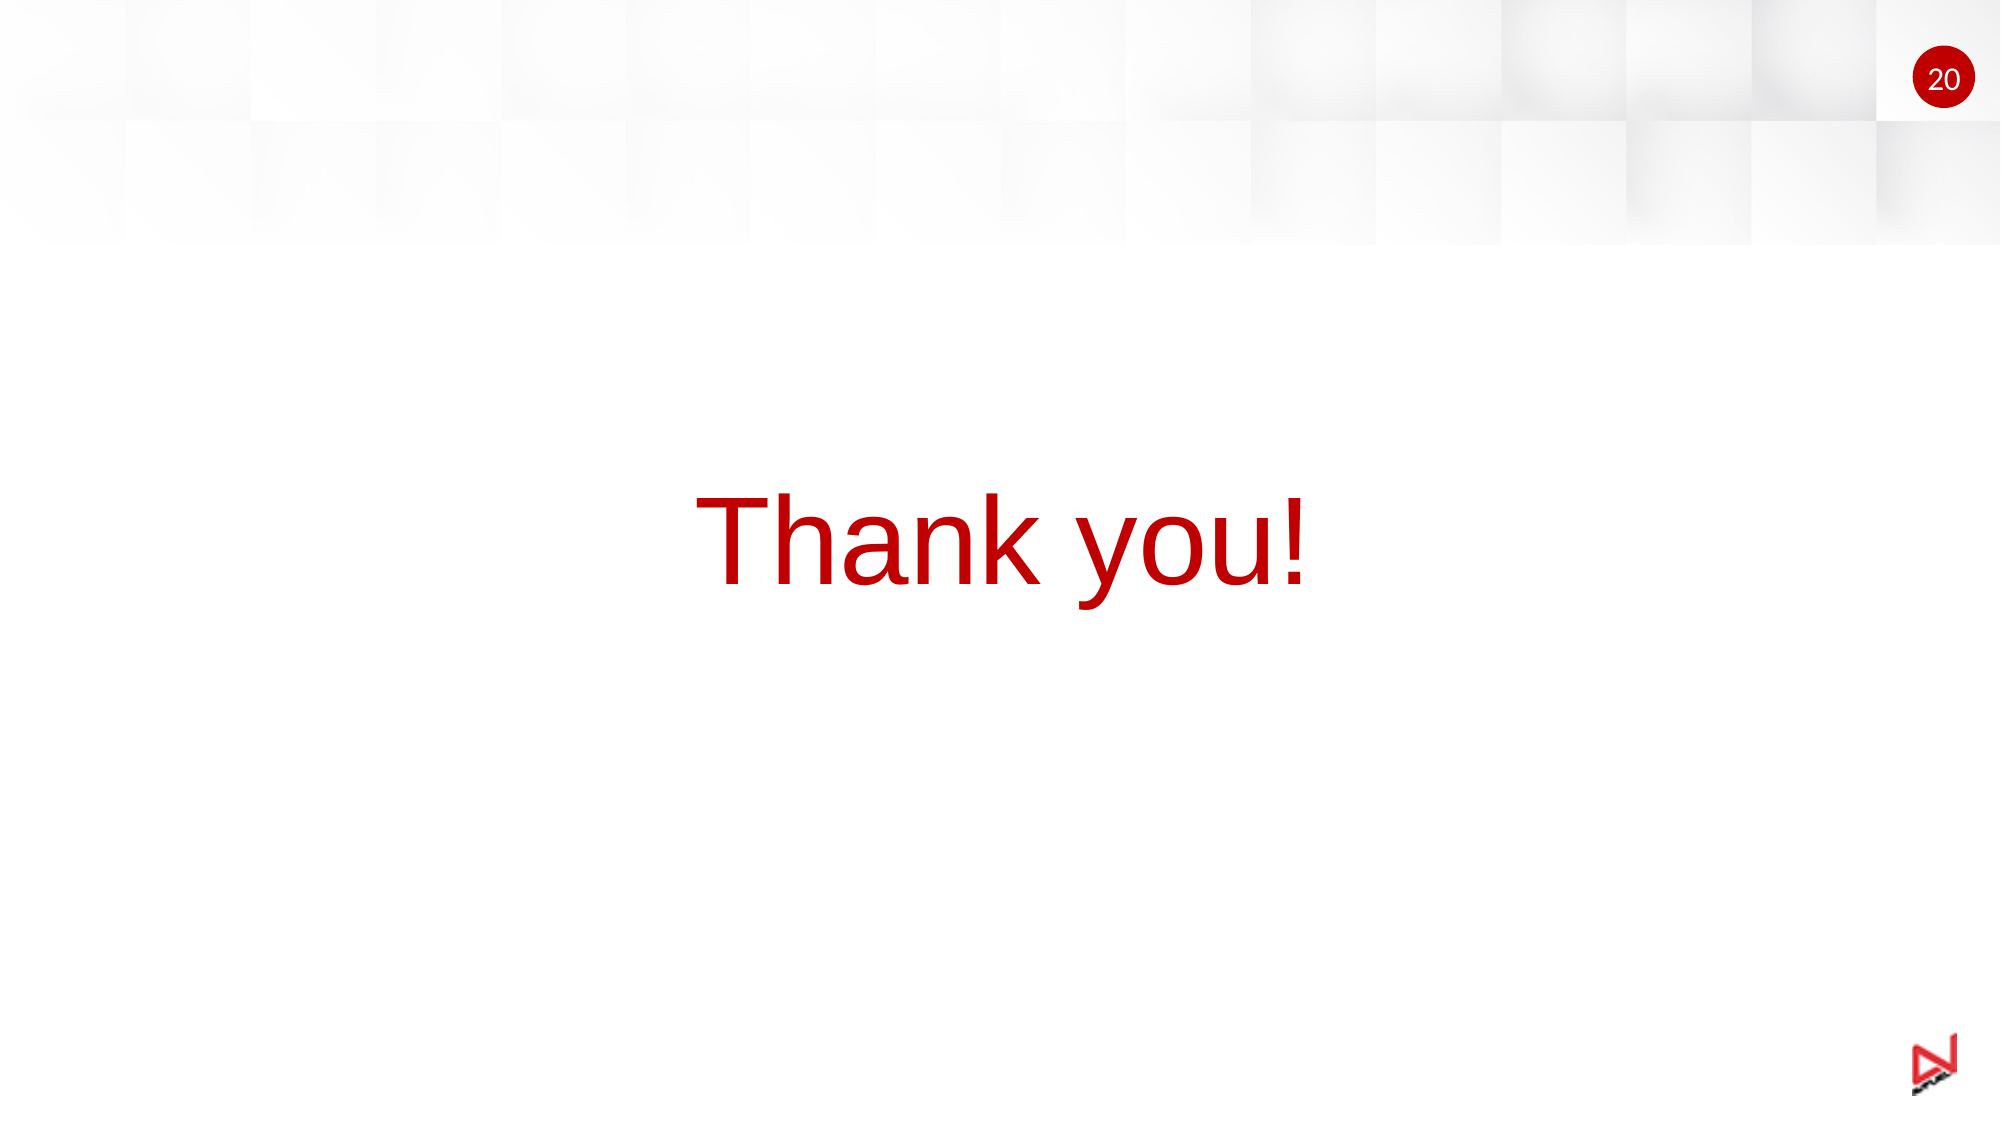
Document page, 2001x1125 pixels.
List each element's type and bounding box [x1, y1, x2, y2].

picture [3, 0, 2000, 243]
text_box [79, 231, 1616, 860]
picture [1912, 1032, 1957, 1096]
